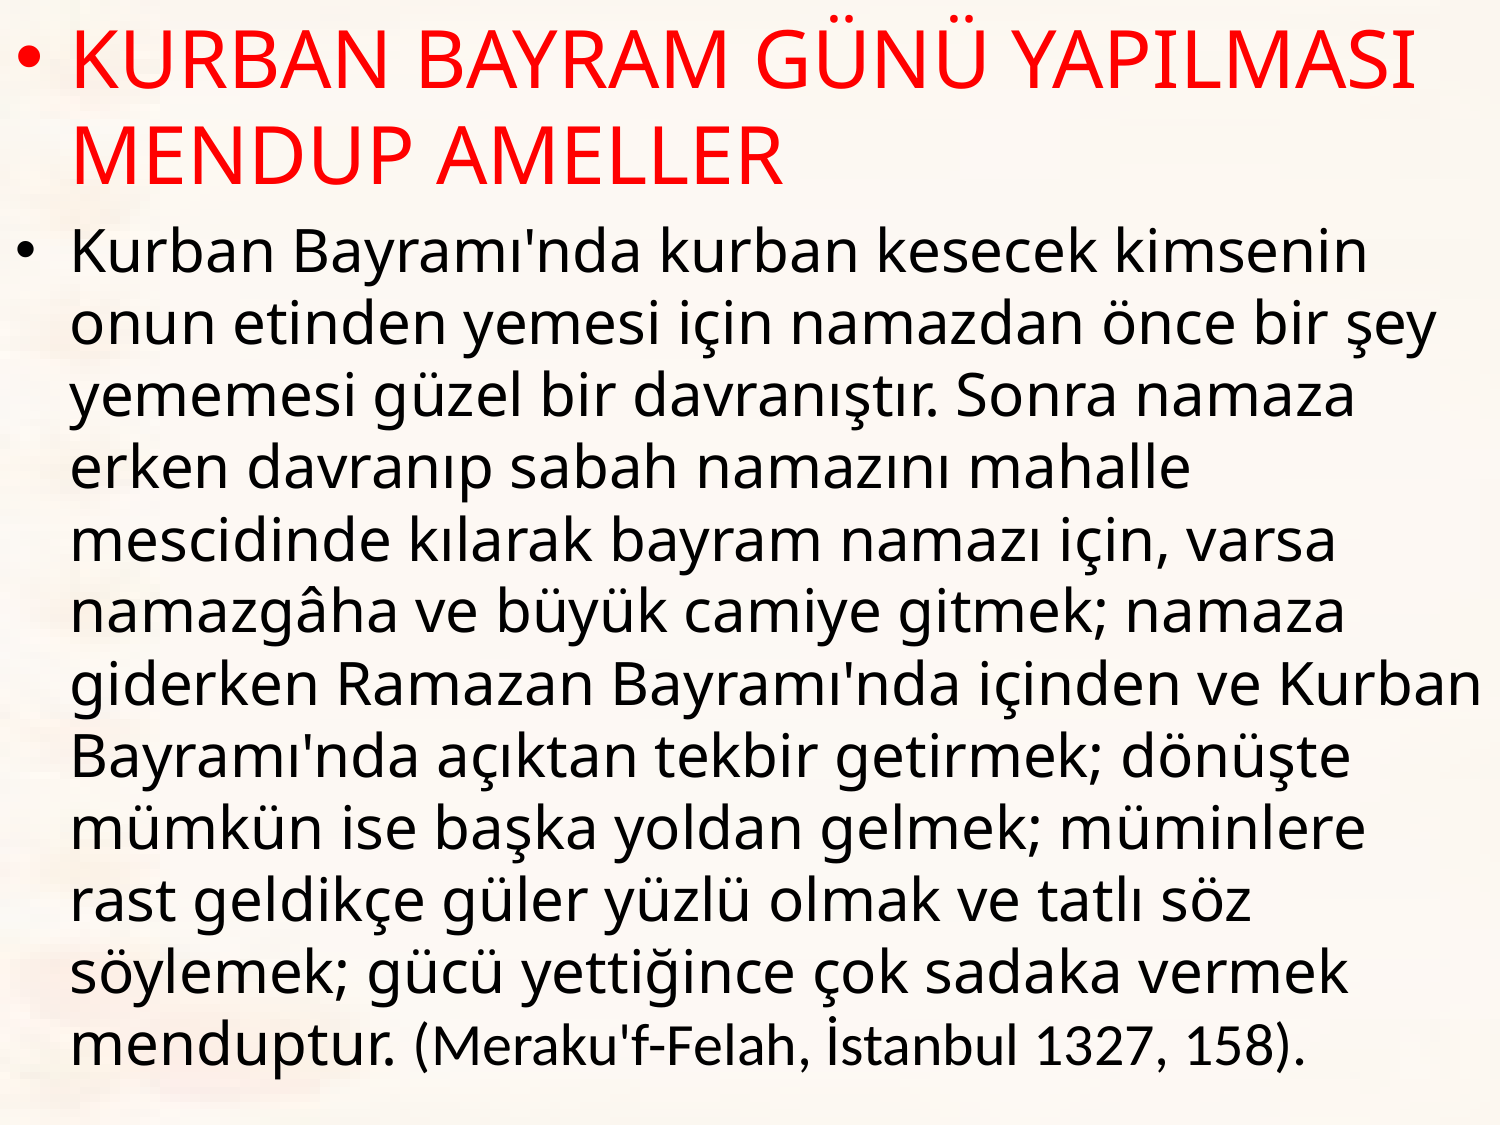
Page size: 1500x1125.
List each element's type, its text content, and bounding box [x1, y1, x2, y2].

list KURBAN BAYRAM GÜNÜ YAPILMASI MENDUP AMELLER Kurban Bayramı'nda kurban kesecek kimsenin onun etinden yemesi için namazdan önce bir şey yememesi güzel bir davranıştır. Sonra namaza erken davranıp sabah namazını mahalle mescidinde kılarak bayram namazı için, varsa namazgâha ve büyük camiye gitmek; namaza giderken Ramazan Bayramı'nda içinden ve Kurban Bayramı'nda açıktan tekbir getirmek; dönüşte mümkün ise başka yoldan gelmek; müminlere rast geldikçe güler yüzlü olmak ve tatlı söz söylemek; gücü yettiğince çok sadaka vermek menduptur. (Meraku'f-Felah, İstanbul 1327, 158). [0, 0, 1500, 1125]
